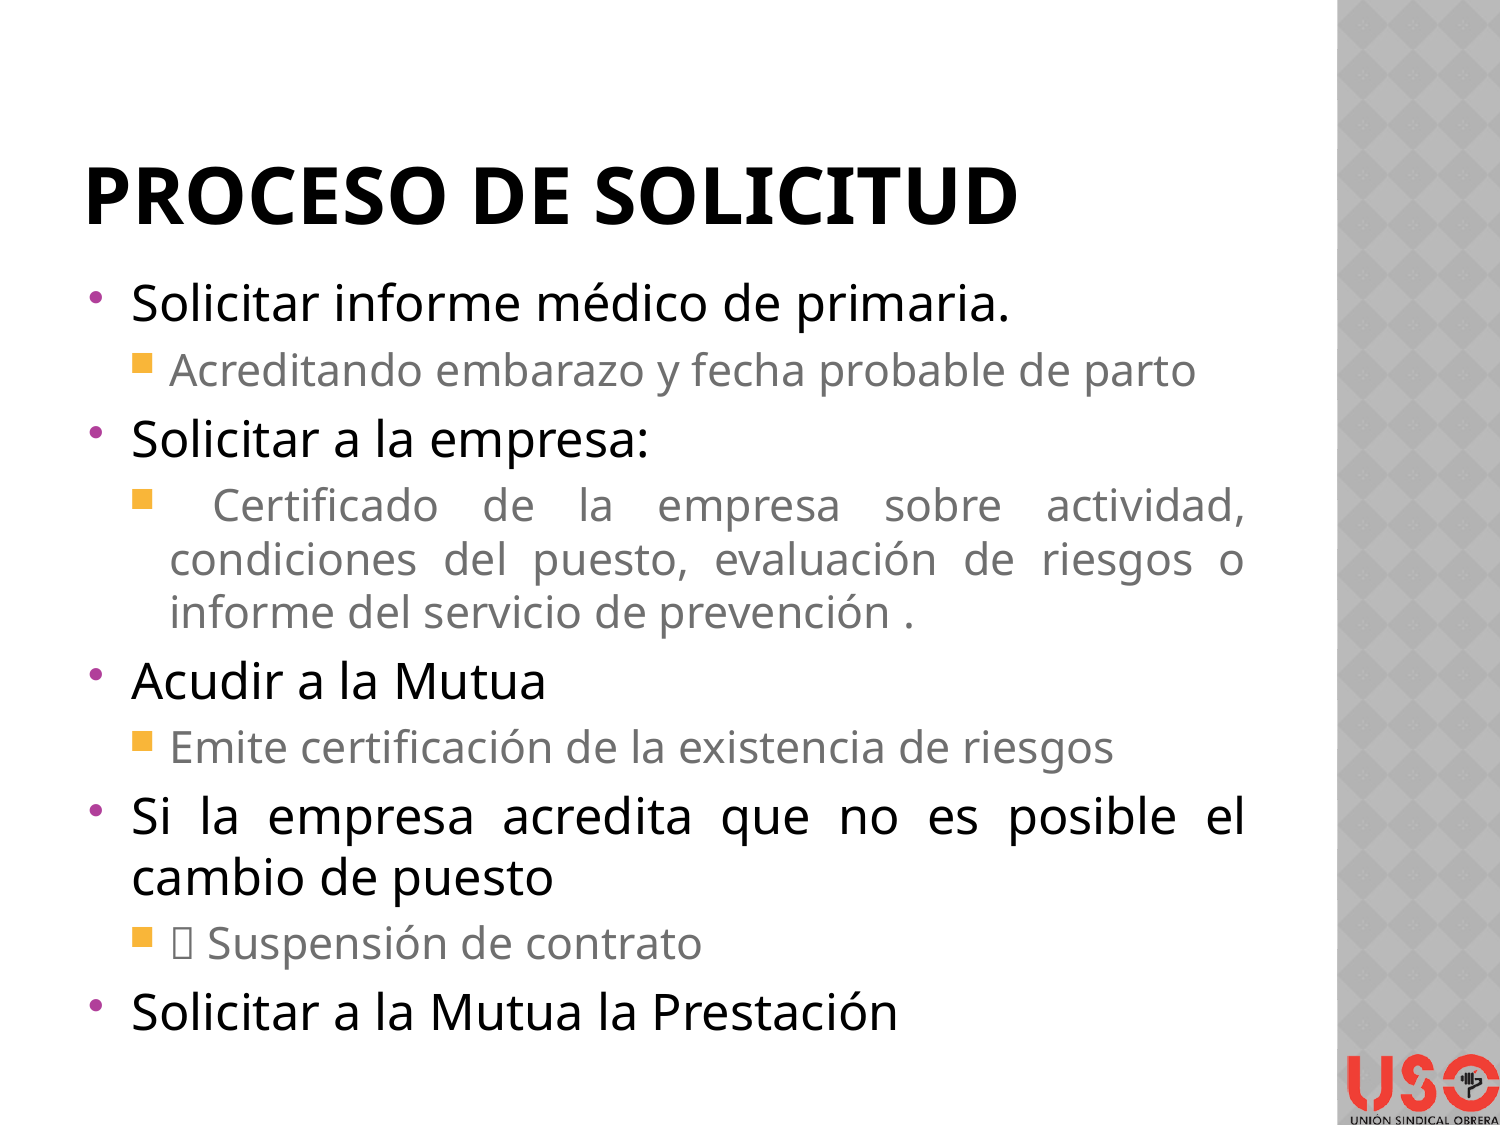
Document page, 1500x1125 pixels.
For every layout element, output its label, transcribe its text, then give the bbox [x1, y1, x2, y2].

list Solicitar informe médico de primaria. Acreditando embarazo y fecha probable de parto Solicitar a la empresa: Certificado de la empresa sobre actividad, condiciones del puesto, evaluación de riesgos o informe del servicio de prevención . Acudir a la Mutua Emite certificación de la existencia de riesgos Si la empresa acredita que no es posible el cambio de puesto  Suspensión de contrato Solicitar a la Mutua la Prestación [75, 264, 1263, 1059]
title Proceso de solicitud [75, 52, 1263, 240]
picture [1347, 1054, 1500, 1125]
